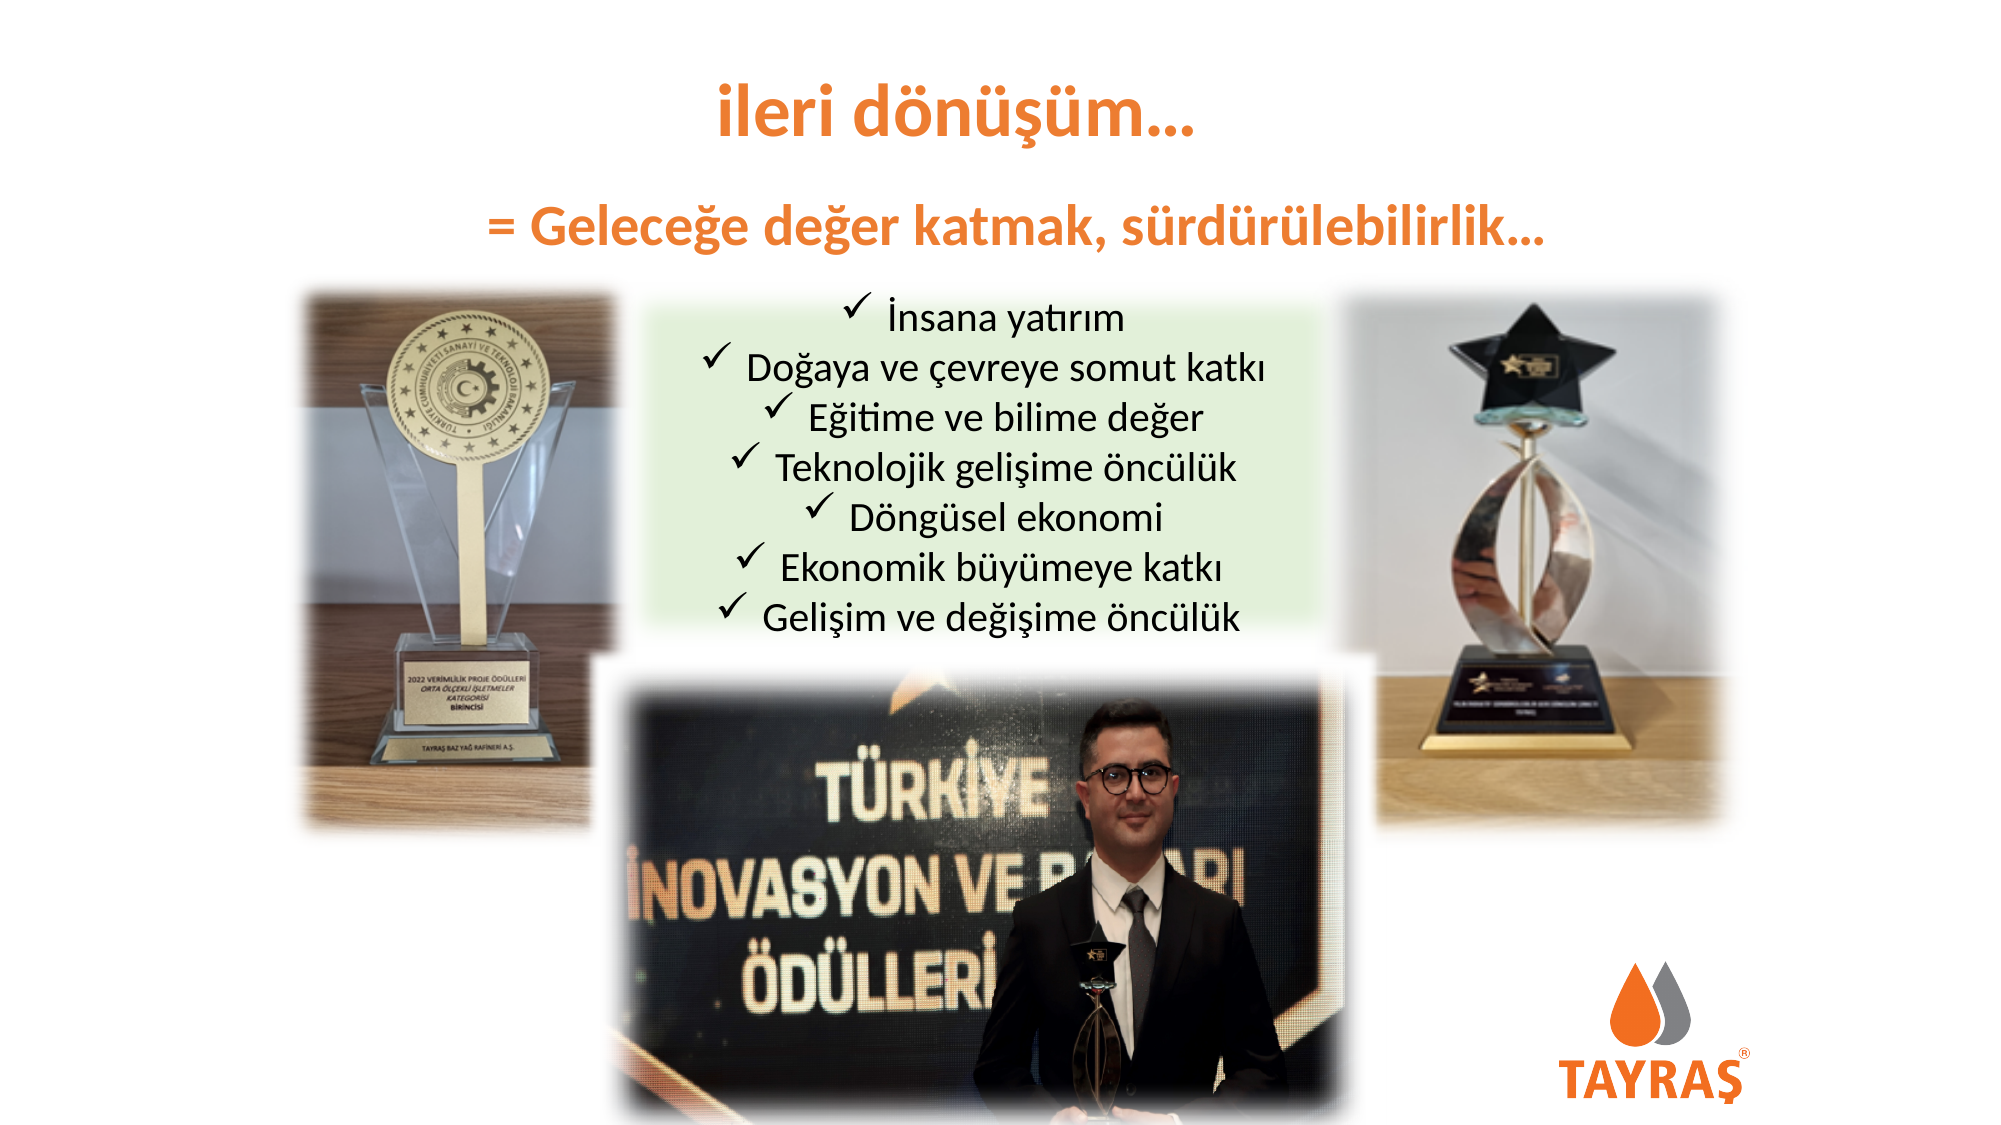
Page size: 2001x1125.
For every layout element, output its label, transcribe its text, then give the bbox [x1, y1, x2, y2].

picture [285, 272, 1750, 1125]
picture [1559, 961, 1750, 1104]
text_box İnsana yatırım Doğaya ve çevreye somut katkı Eğitime ve bilime değer Teknolojik gelişime öncülük Döngüsel ekonomi Ekonomik büyümeye katkı Gelişim ve değişime öncülük [660, 322, 1308, 610]
text_box ileri dönüşüm… [423, 54, 1491, 160]
text_box = Geleceğe değer katmak, sürdürülebilirlik… [328, 179, 1694, 310]
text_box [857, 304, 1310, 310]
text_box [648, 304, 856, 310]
